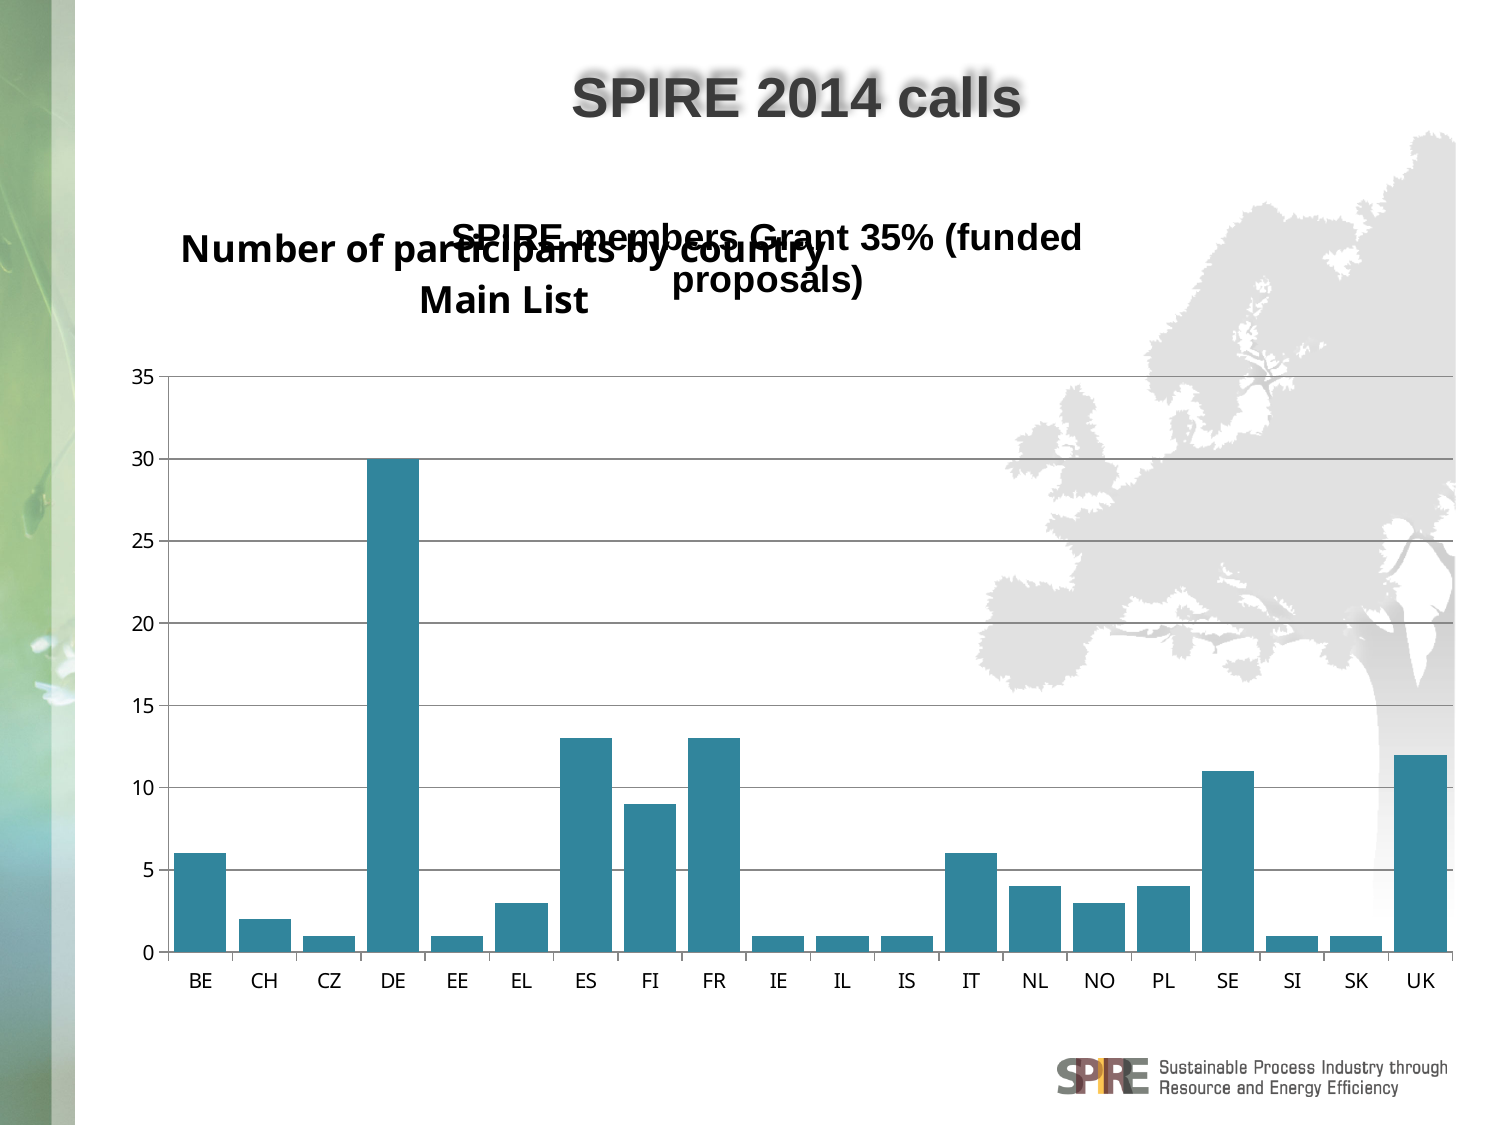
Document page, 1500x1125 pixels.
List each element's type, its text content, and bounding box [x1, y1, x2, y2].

picture [1057, 1058, 1447, 1097]
chart [103, 184, 1481, 1012]
text_box SPIRE 2014 calls [277, 16, 1317, 173]
picture [0, 0, 75, 1125]
